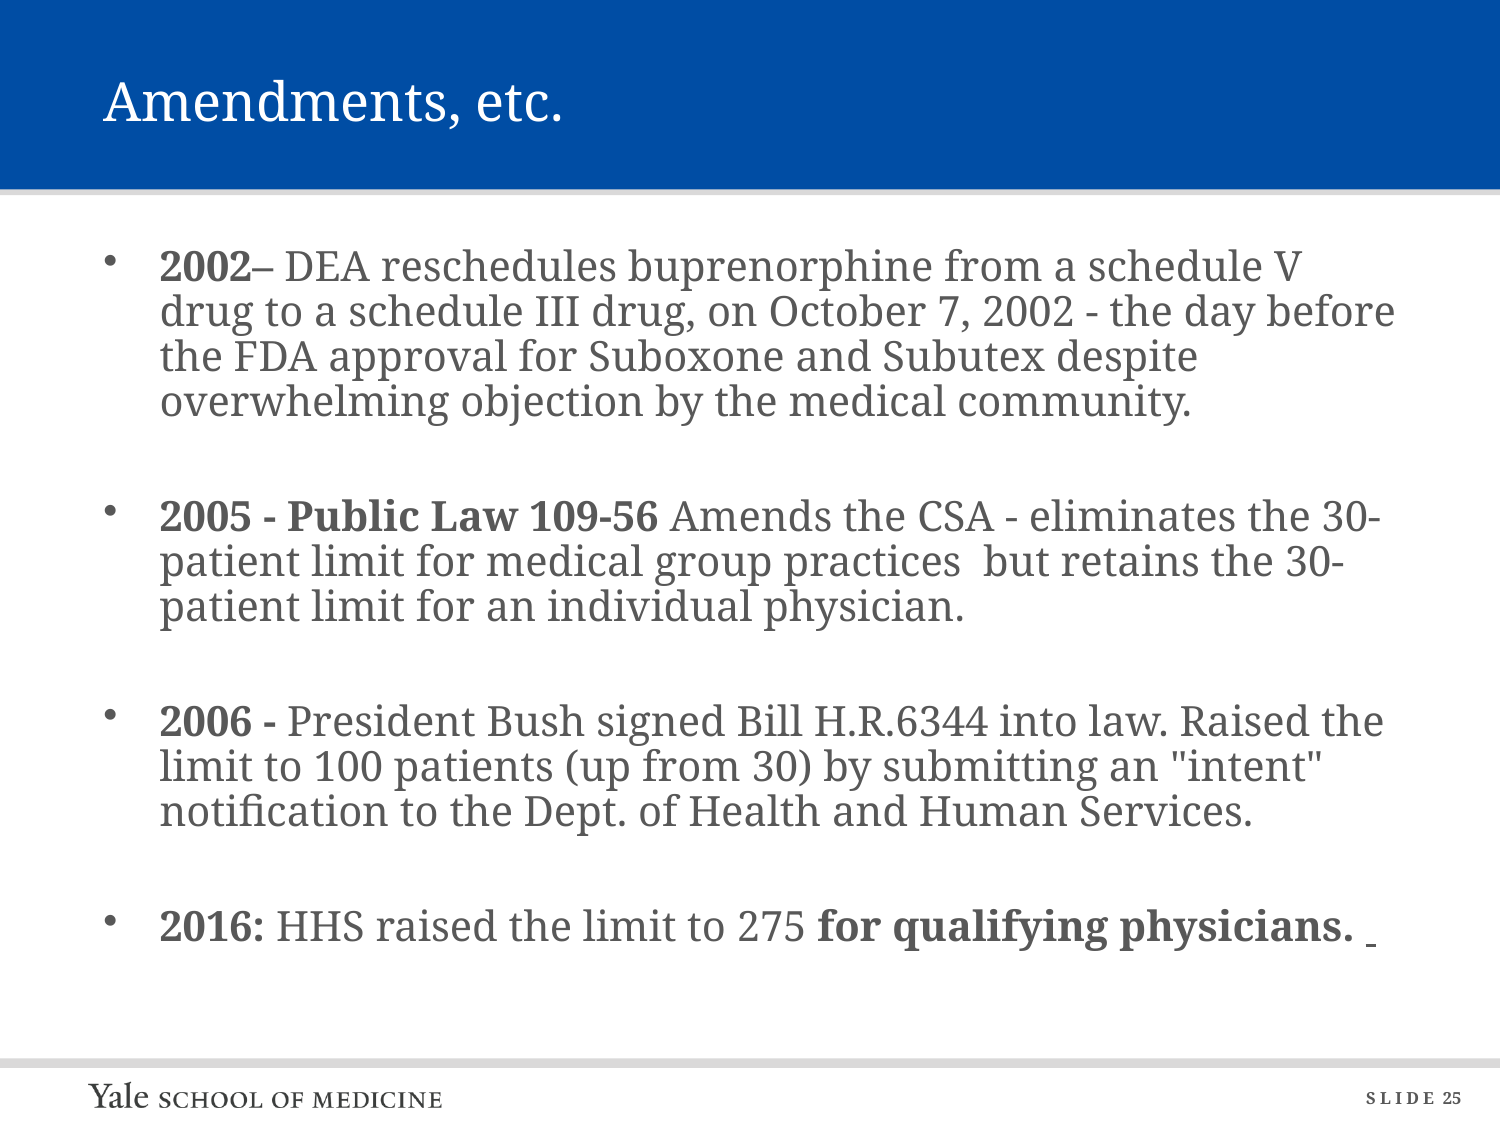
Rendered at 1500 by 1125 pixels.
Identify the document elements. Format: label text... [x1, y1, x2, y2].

picture [88, 1081, 442, 1108]
title Amendments, etc. [88, 24, 1424, 176]
list 2002– DEA reschedules buprenorphine from a schedule V drug to a schedule III drug, on October 7, 2002 - the day before the FDA approval for Suboxone and Subutex despite overwhelming objection by the medical community. 2005 - Public Law 109-56 Amends the CSA - eliminates the 30-patient limit for medical group practices but retains the 30-patient limit for an individual physician. 2006 - President Bush signed Bill H.R.6344 into law. Raised the limit to 100 patients (up from 30) by submitting an "intent" notification to the Dept. of Health and Human Services. 2016: HHS raised the limit to 275 for qualifying physicians. [88, 237, 1422, 1003]
